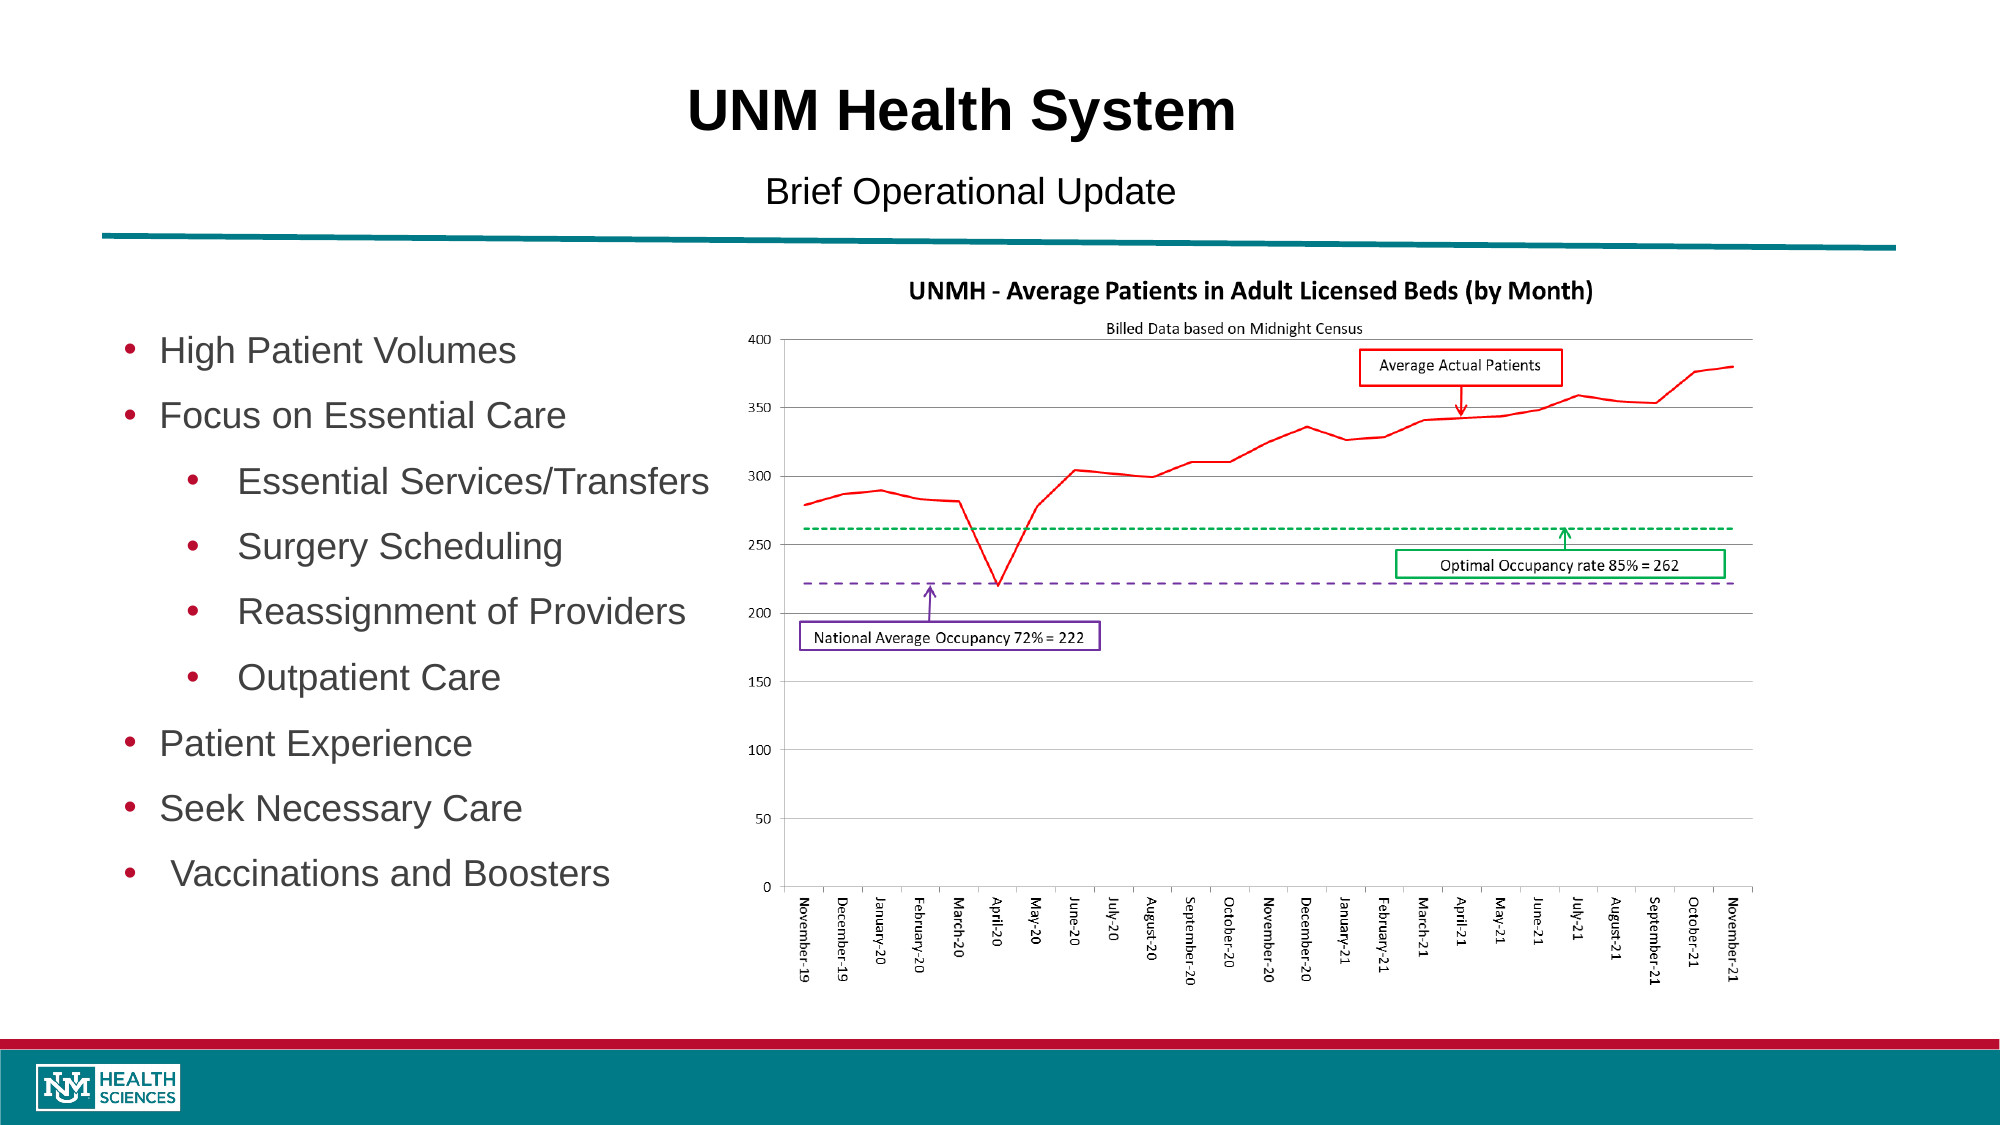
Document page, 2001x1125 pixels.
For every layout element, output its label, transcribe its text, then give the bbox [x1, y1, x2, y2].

picture [731, 261, 1771, 1017]
list High Patient Volumes Focus on Essential Care Essential Services/Transfers Surgery Scheduling Reassignment of Providers Outpatient Care Patient Experience Seek Necessary Care Vaccinations and Boosters [123, 323, 729, 934]
text_box UNM Health System Brief Operational Update [102, 65, 1840, 220]
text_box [101, 235, 1897, 249]
